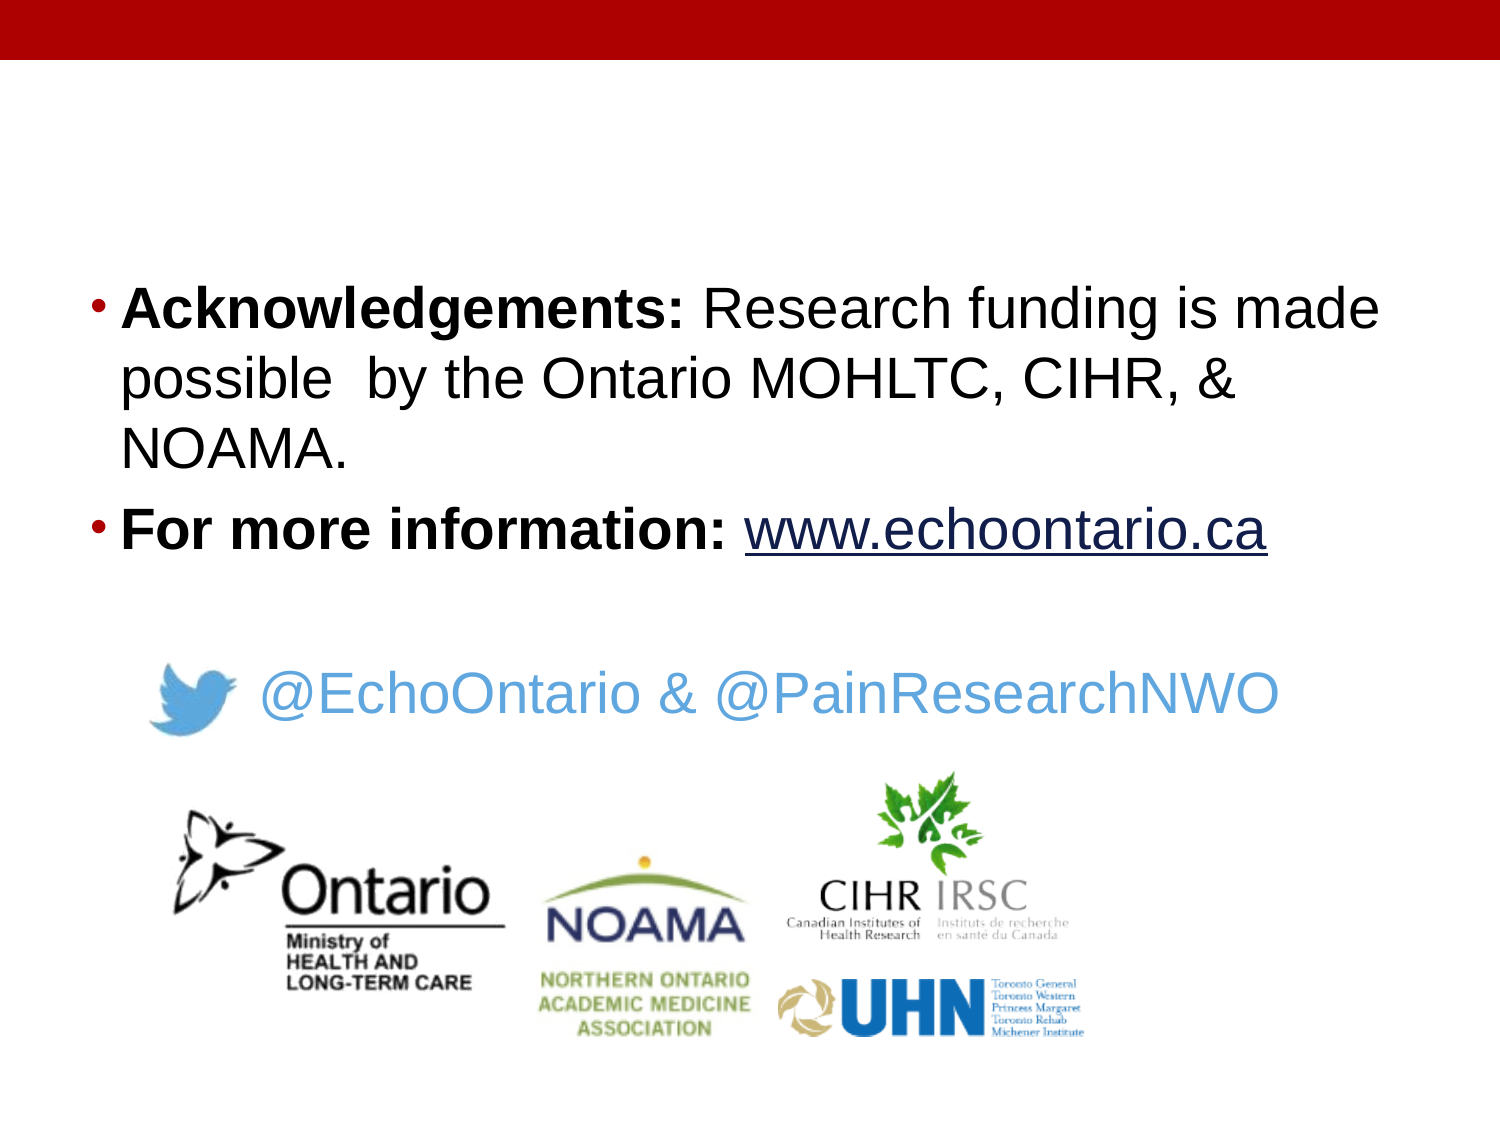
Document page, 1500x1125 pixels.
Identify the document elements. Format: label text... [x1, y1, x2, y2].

picture [783, 766, 1078, 953]
picture [125, 637, 268, 766]
list Acknowledgements: Research funding is made possible by the Ontario MOHLTC, CIHR, & NOAMA. For more information: www.echoontario.ca Aa @EchoOntario & @PainResearchNWO [75, 262, 1425, 916]
picture [168, 805, 771, 1066]
picture [777, 979, 1084, 1037]
